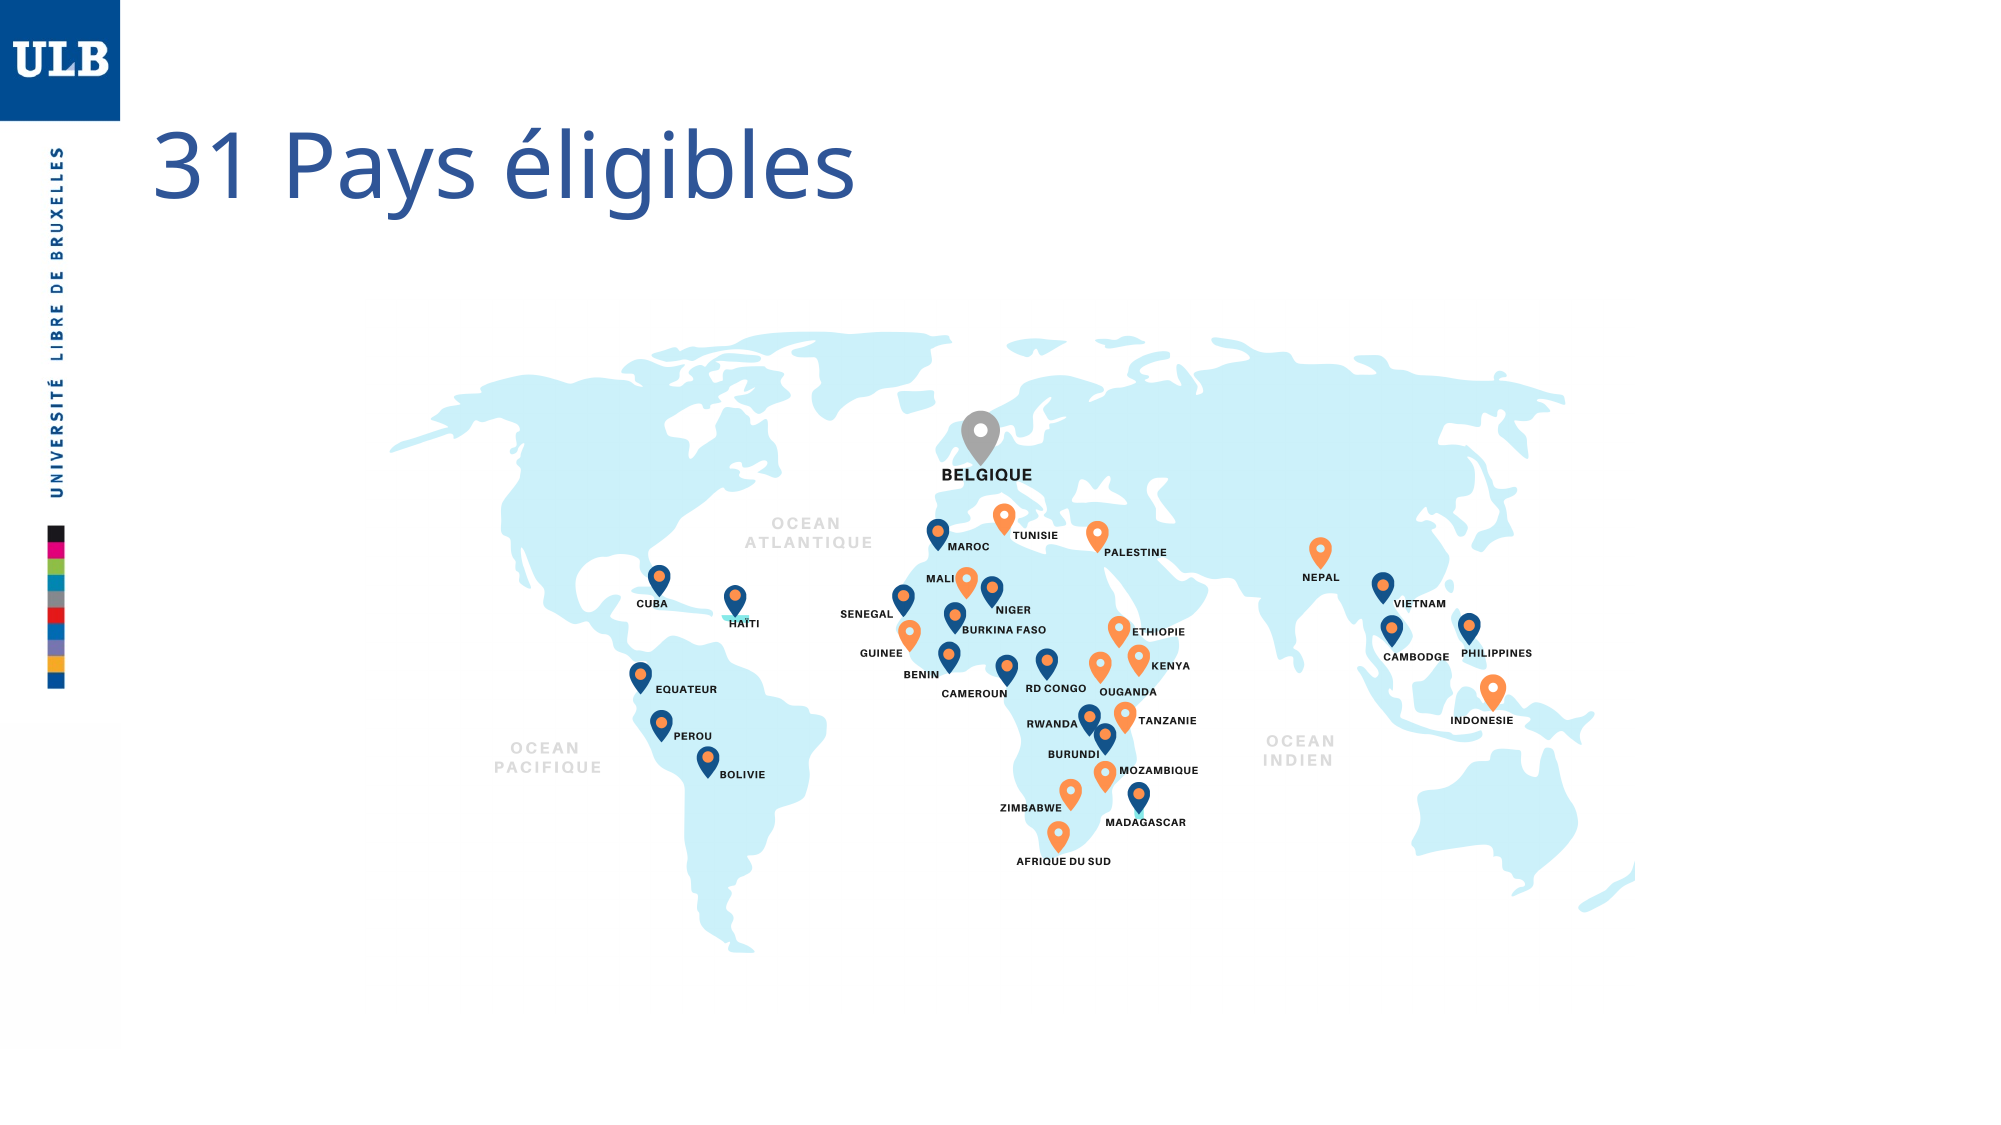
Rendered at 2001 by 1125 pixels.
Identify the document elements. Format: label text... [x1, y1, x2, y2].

picture [0, 0, 121, 1049]
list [365, 299, 1635, 1014]
title 31 Pays éligibles [137, 59, 1863, 278]
